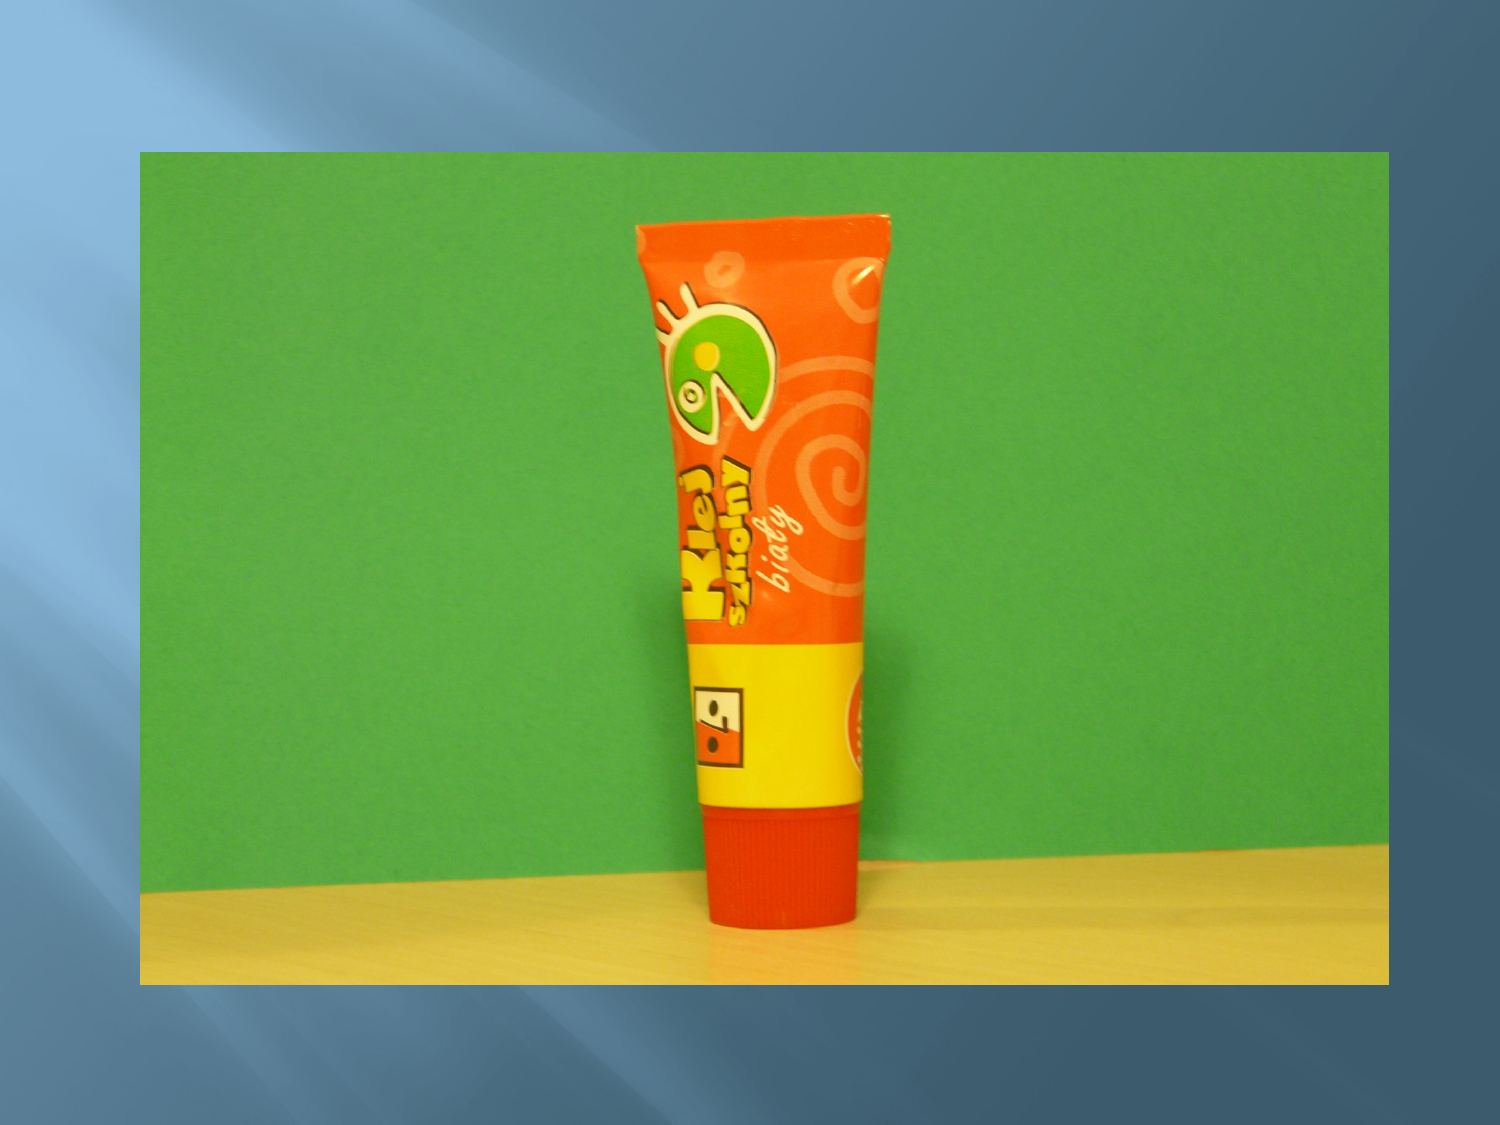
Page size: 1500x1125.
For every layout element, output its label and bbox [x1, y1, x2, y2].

picture [140, 152, 1389, 985]
